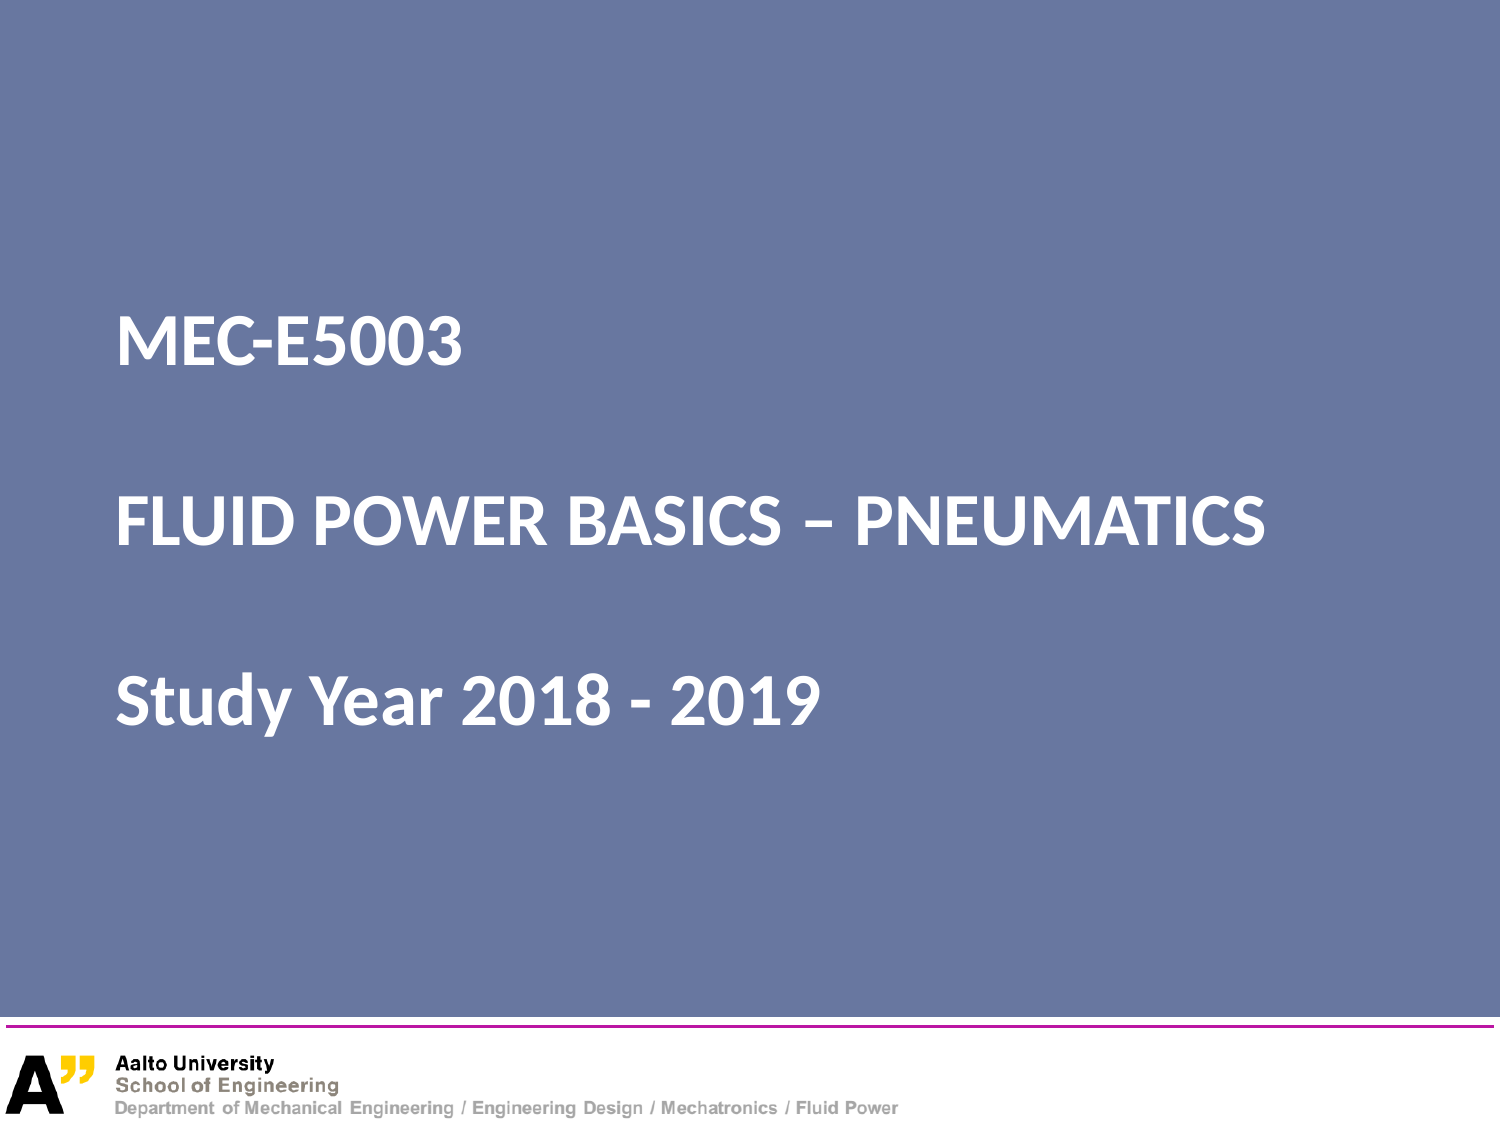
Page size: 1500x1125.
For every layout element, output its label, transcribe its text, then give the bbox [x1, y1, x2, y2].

text_box MEC-E5003 FLUID POWER BASICS – PNEUMATICS Study Year 2018 - 2019 [100, 283, 1283, 748]
picture [0, 1017, 1500, 1125]
